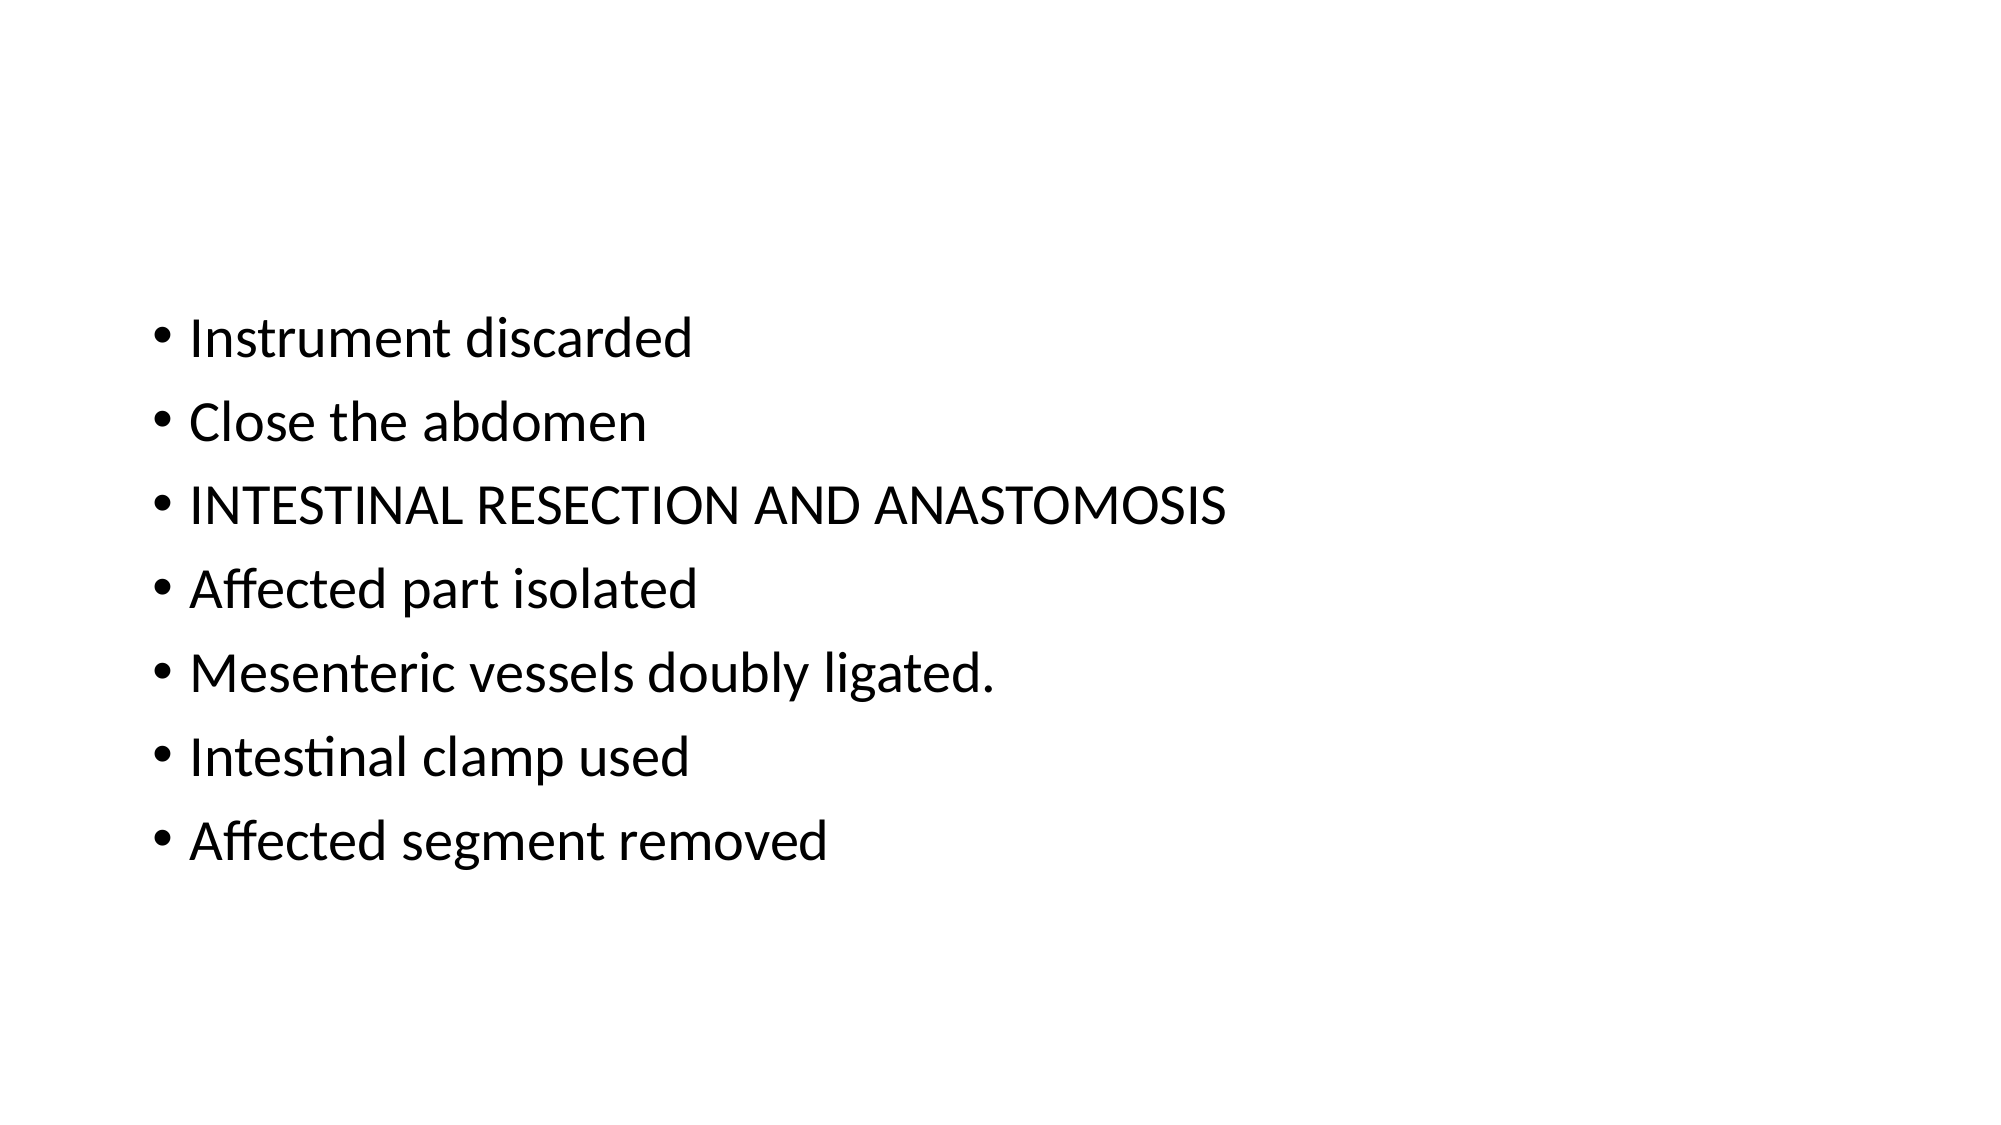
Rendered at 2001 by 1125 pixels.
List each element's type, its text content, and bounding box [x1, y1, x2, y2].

list Instrument discarded Close the abdomen INTESTINAL RESECTION AND ANASTOMOSIS Affected part isolated Mesenteric vessels doubly ligated. Intestinal clamp used Affected segment removed [137, 299, 1863, 1014]
